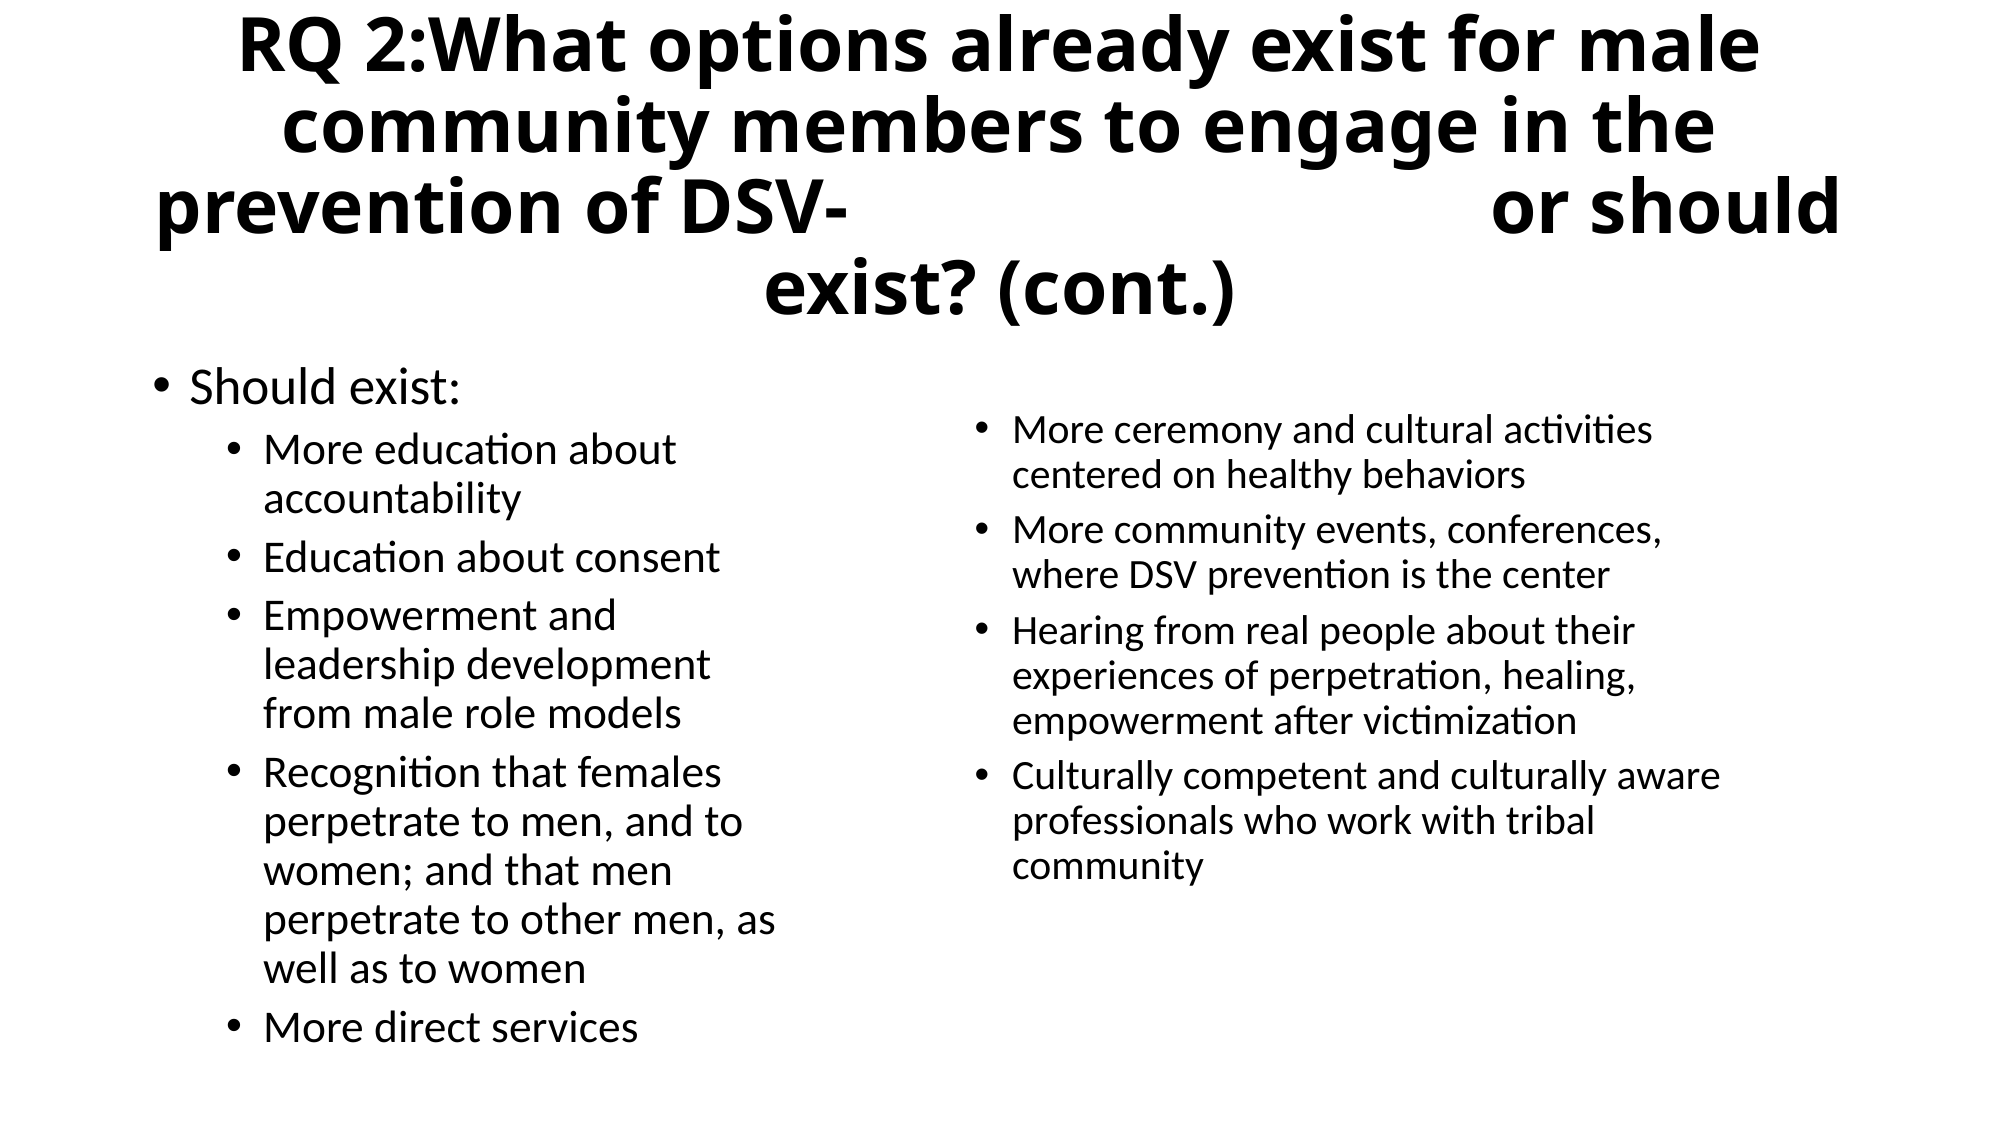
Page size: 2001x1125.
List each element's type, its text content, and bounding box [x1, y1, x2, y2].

text_box More ceremony and cultural activities centered on healthy behaviors More community events, conferences, where DSV prevention is the center Hearing from real people about their experiences of perpetration, healing, empowerment after victimization Culturally competent and culturally aware professionals who work with tribal community [884, 399, 1758, 1114]
title RQ 2:What options already exist for male community members to engage in the prevention of DSV- or should exist? (cont.) [137, 59, 1863, 278]
list Should exist: More education about accountability Education about consent Empowerment and leadership development from male role models Recognition that females perpetrate to men, and to women; and that men perpetrate to other men, as well as to women More direct services [137, 351, 800, 1066]
